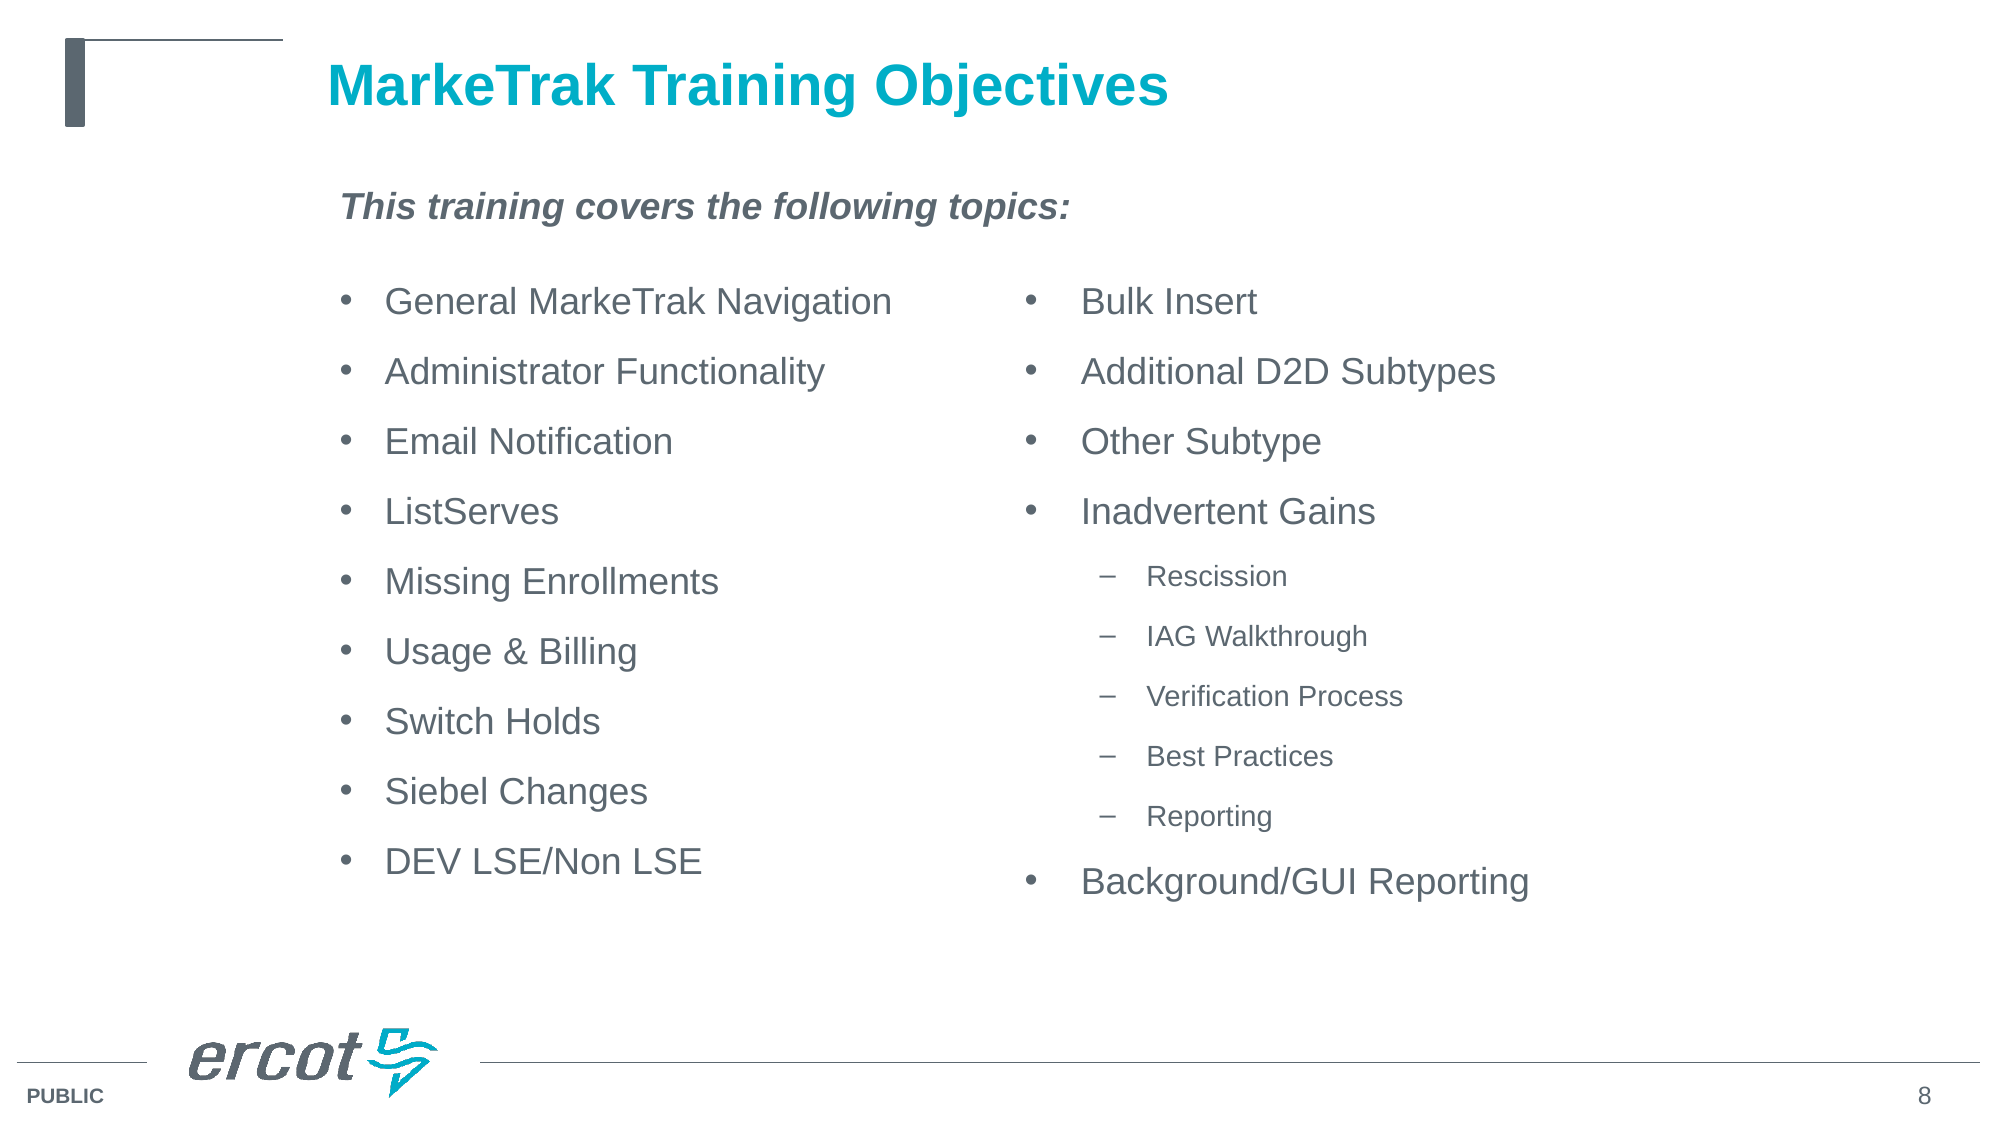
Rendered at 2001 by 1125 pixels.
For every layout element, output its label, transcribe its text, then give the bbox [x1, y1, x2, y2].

picture [183, 1024, 442, 1100]
text_box This training covers the following topics: General MarkeTrak Navigation Administrator Functionality Email Notification ListServes Missing Enrollments Usage & Billing Switch Holds Siebel Changes DEV LSE/Non LSE [324, 174, 1100, 1038]
title MarkeTrak Training Objectives [312, 39, 1700, 125]
list Bulk Insert Additional D2D Subtypes Other Subtype Inadvertent Gains Rescission IAG Walkthrough Verification Process Best Practices Reporting Background/GUI Reporting [1100, 269, 1700, 778]
slide_number 8 [1866, 1076, 1984, 1113]
